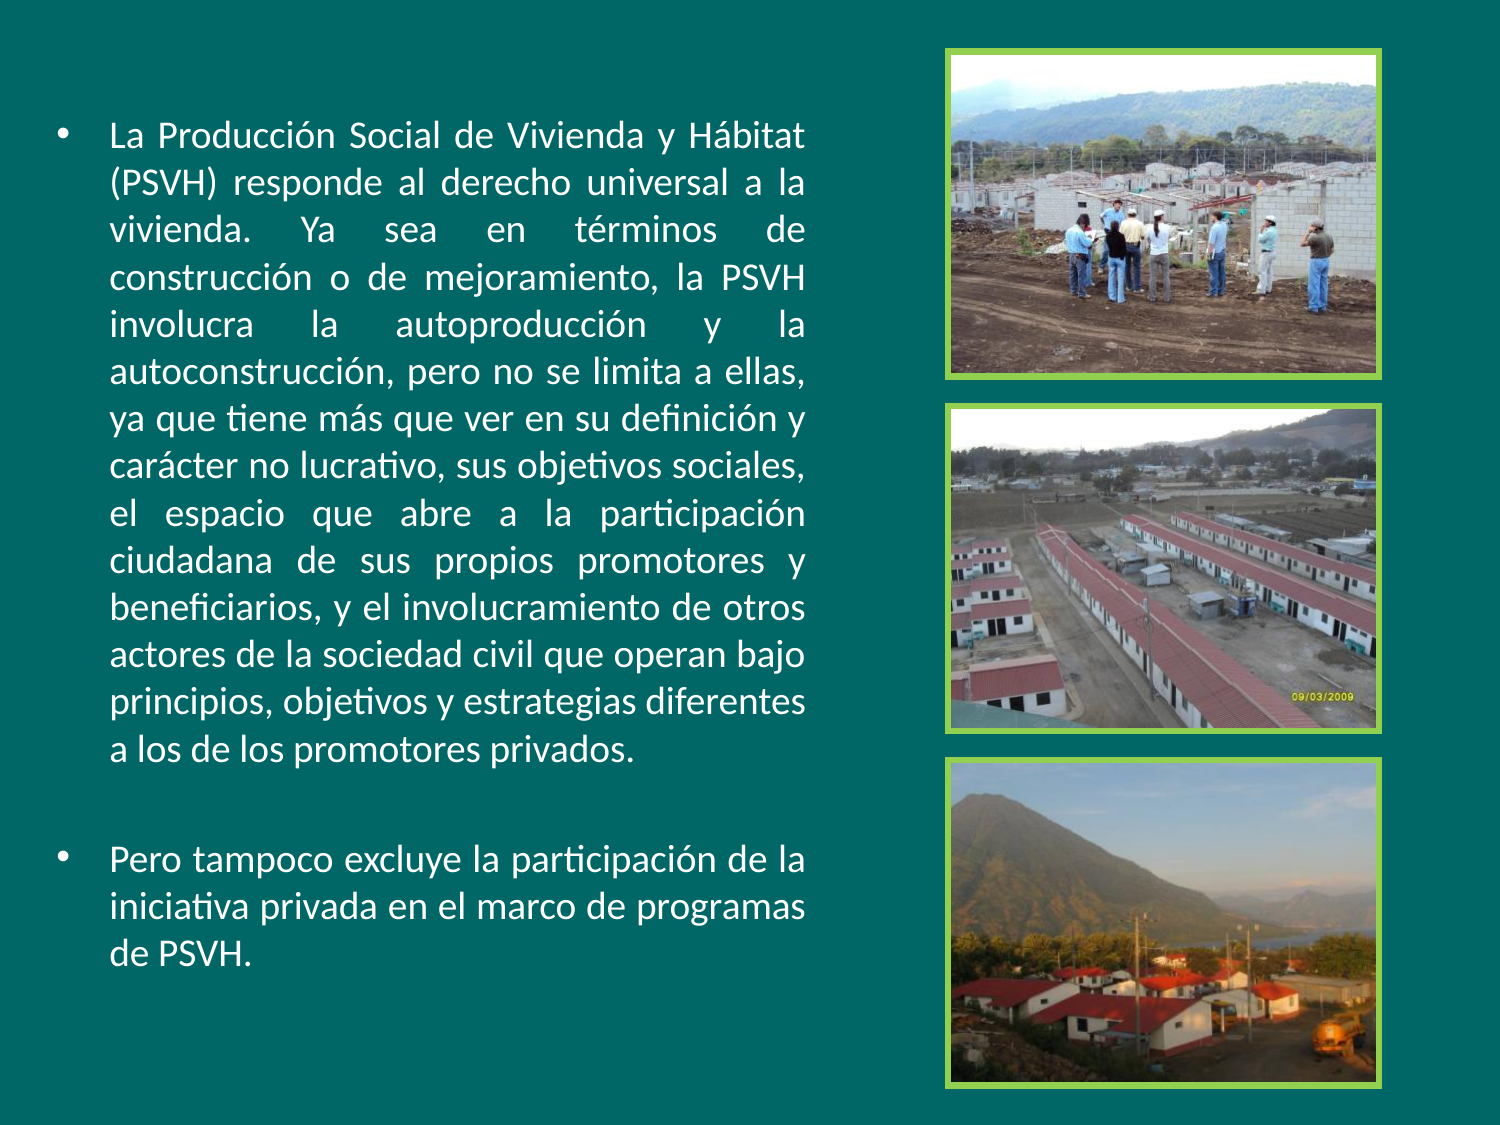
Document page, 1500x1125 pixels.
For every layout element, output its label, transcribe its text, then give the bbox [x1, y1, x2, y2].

list La Producción Social de Vivienda y Hábitat (PSVH) responde al derecho universal a la vivienda. Ya sea en términos de construcción o de mejoramiento, la PSVH involucra la autoproducción y la autoconstrucción, pero no se limita a ellas, ya que tiene más que ver en su definición y carácter no lucrativo, sus objetivos sociales, el espacio que abre a la participación ciudadana de sus propios promotores y beneficiarios, y el involucramiento de otros actores de la sociedad civil que operan bajo principios, objetivos y estrategias diferentes a los de los promotores privados. Pero tampoco excluye la participación de la iniciativa privada en el marco de programas de PSVH. [41, 101, 821, 1000]
title [75, 45, 1425, 161]
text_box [950, 54, 1377, 1083]
